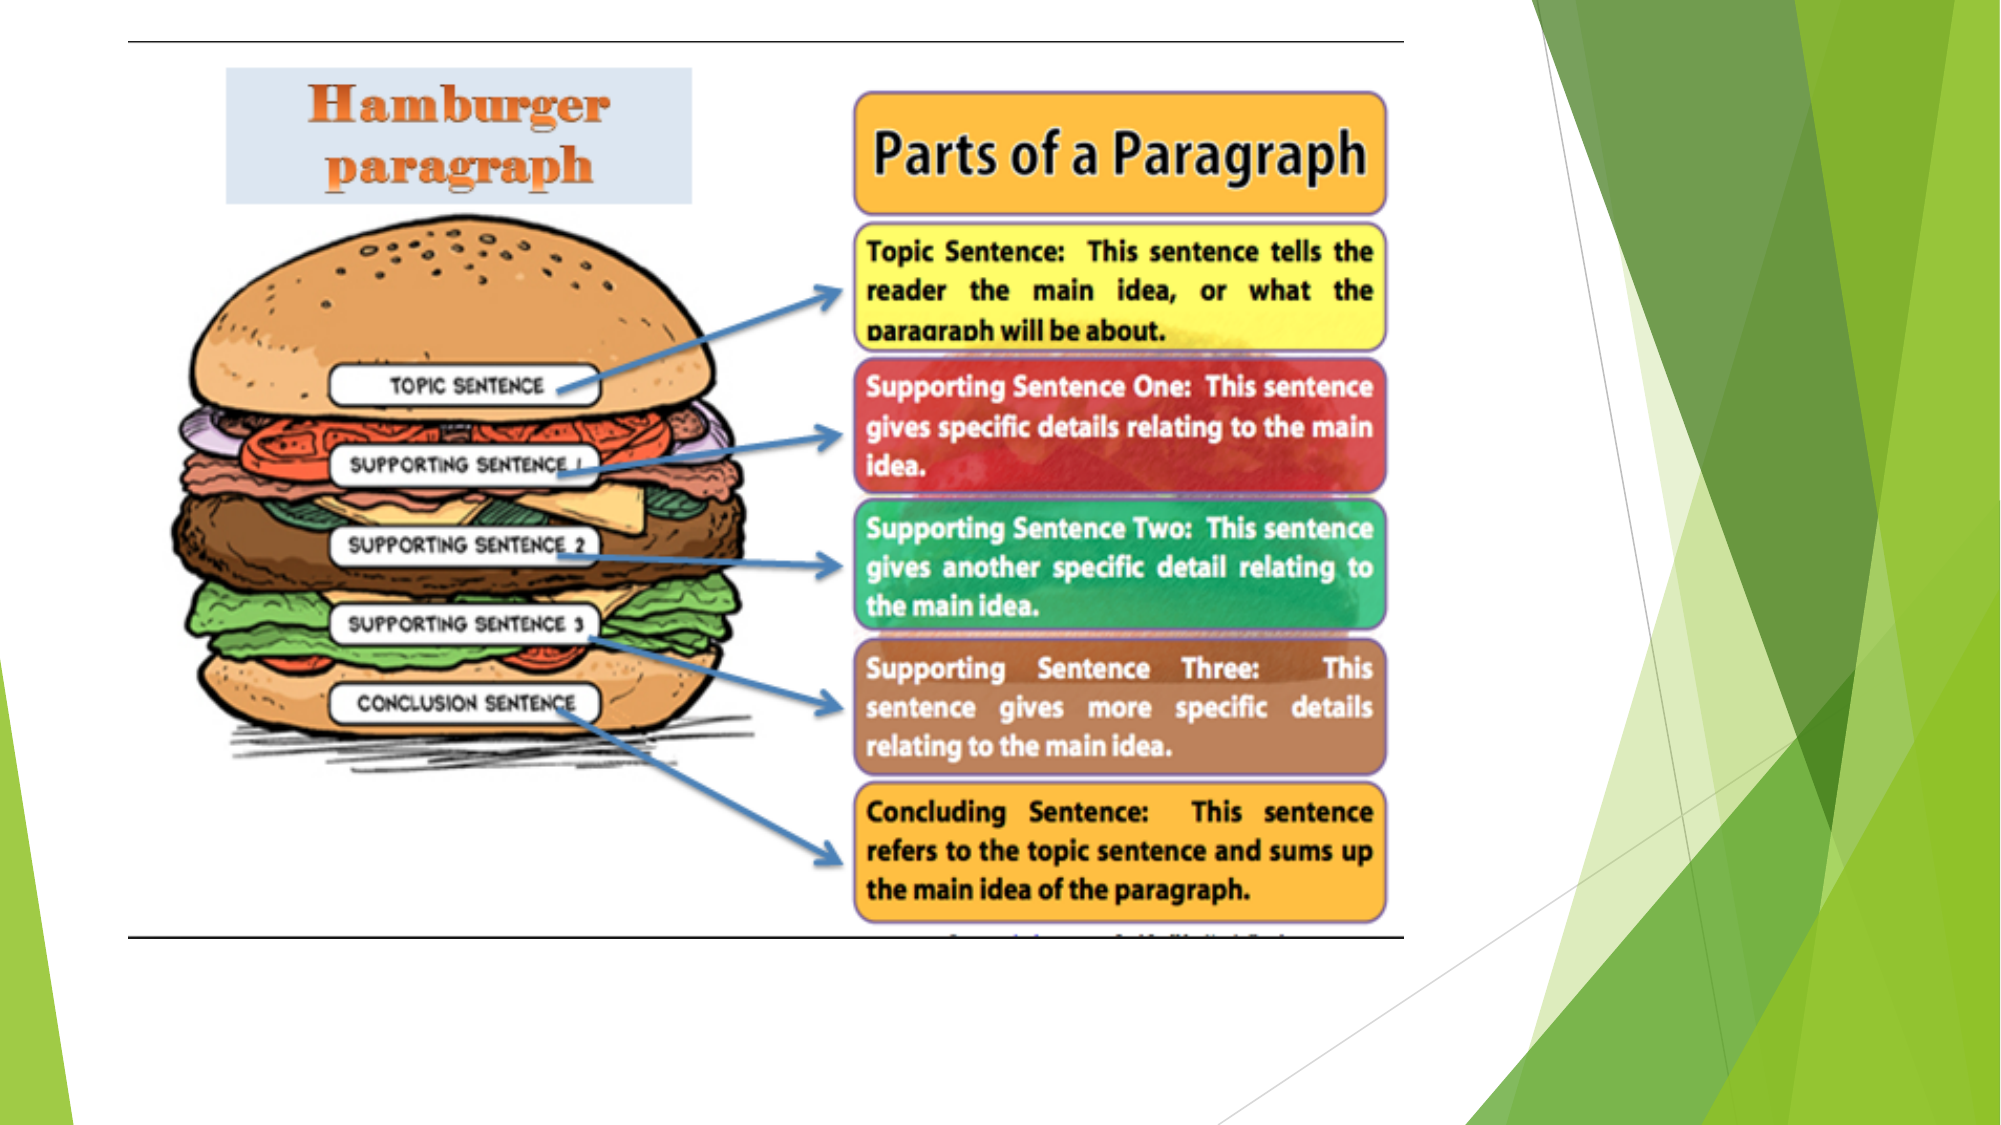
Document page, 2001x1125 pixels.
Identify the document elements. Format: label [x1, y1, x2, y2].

picture [128, 40, 1405, 939]
